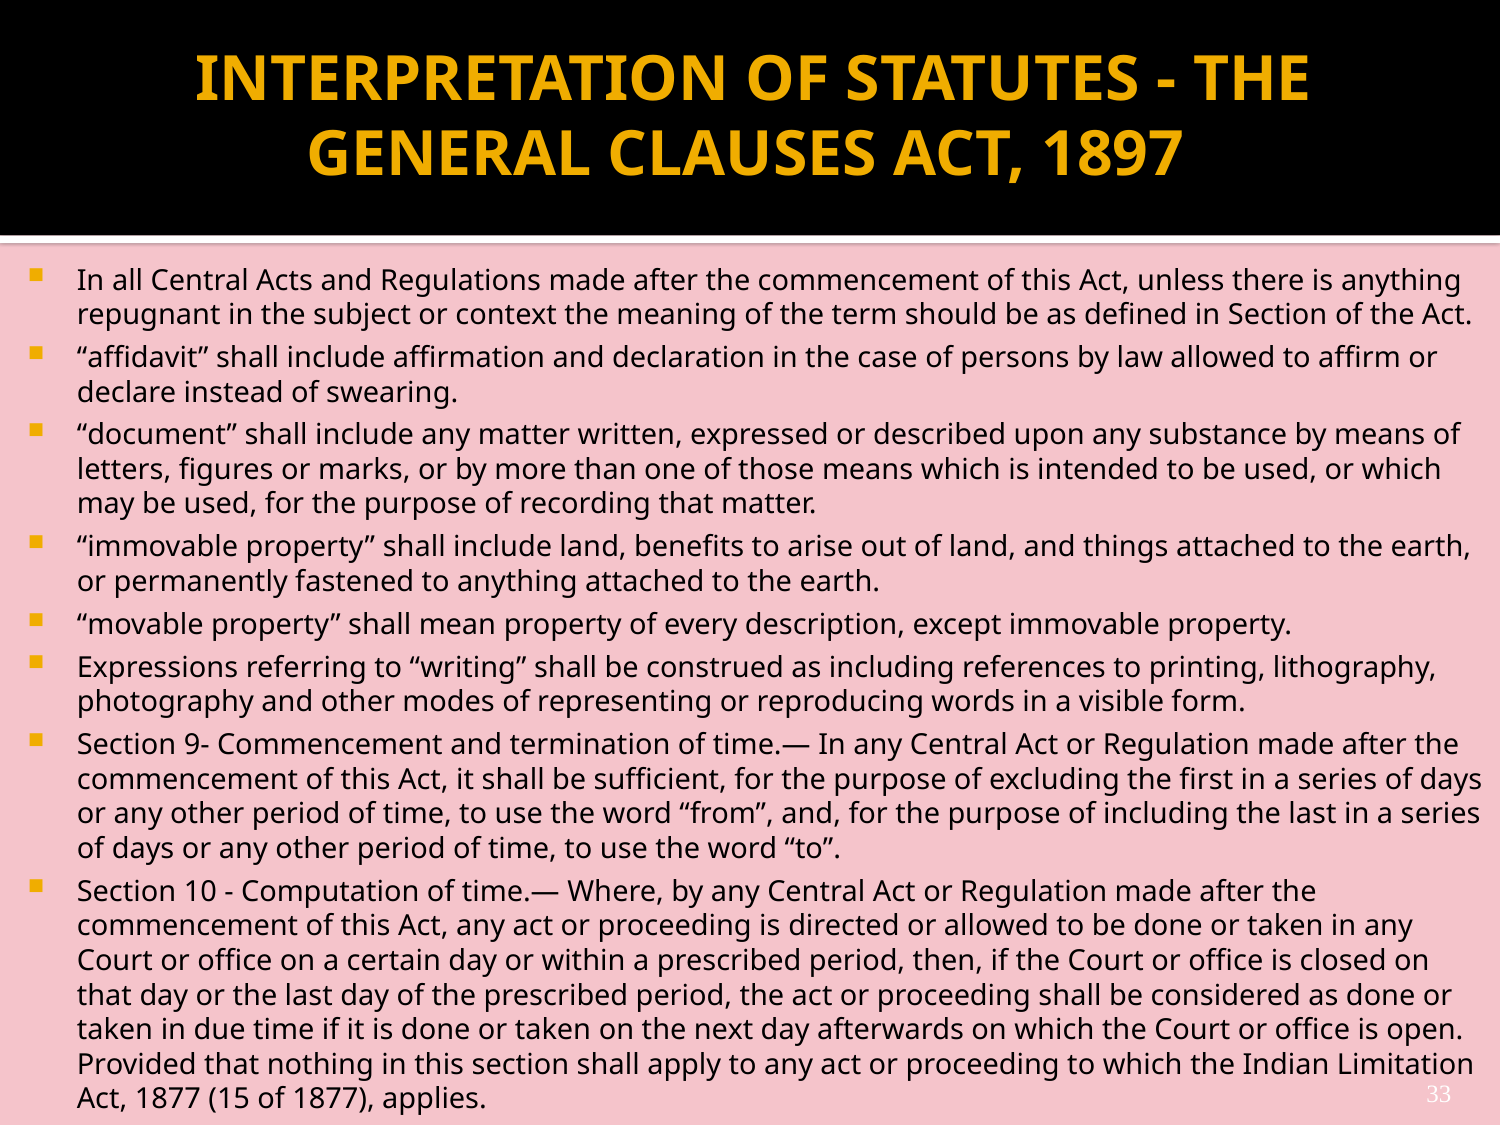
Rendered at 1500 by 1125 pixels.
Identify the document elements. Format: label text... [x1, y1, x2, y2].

title INTERPRETATION OF STATUTES - THE GENERAL CLAUSES ACT, 1897 [75, 35, 1425, 246]
text_box [0, 246, 1500, 1125]
